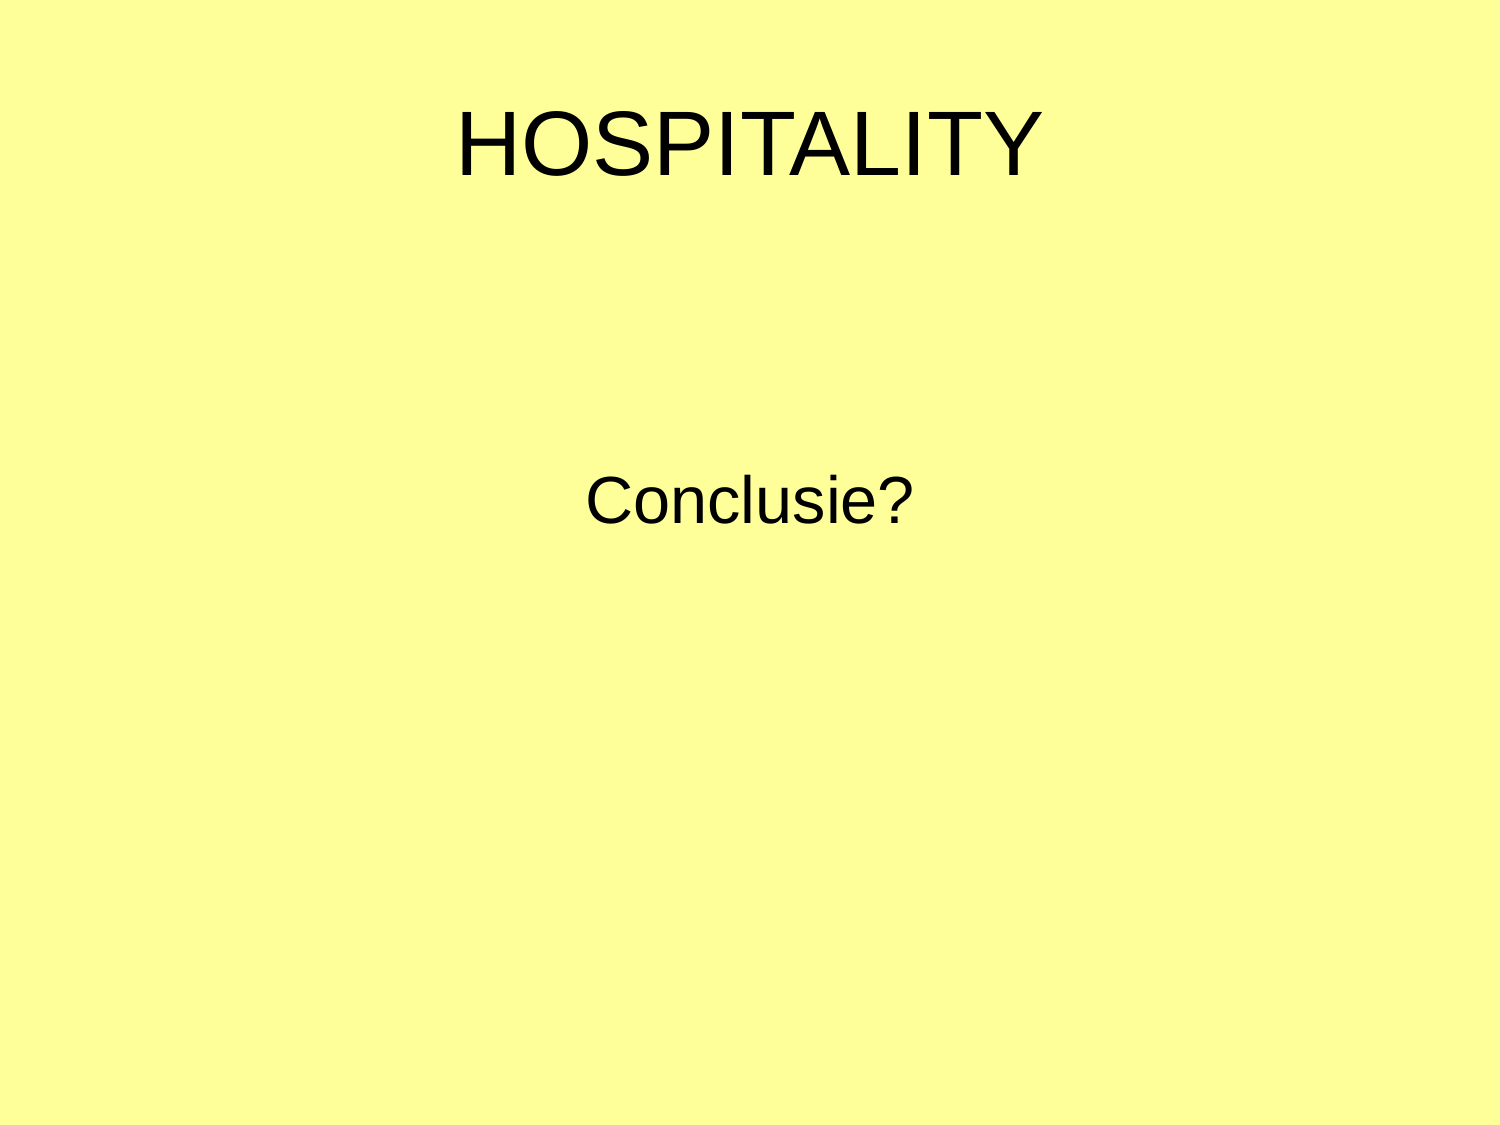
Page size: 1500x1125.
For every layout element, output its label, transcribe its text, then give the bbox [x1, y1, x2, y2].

list Conclusie? [75, 262, 1425, 1005]
title HOSPITALITY [75, 45, 1425, 233]
